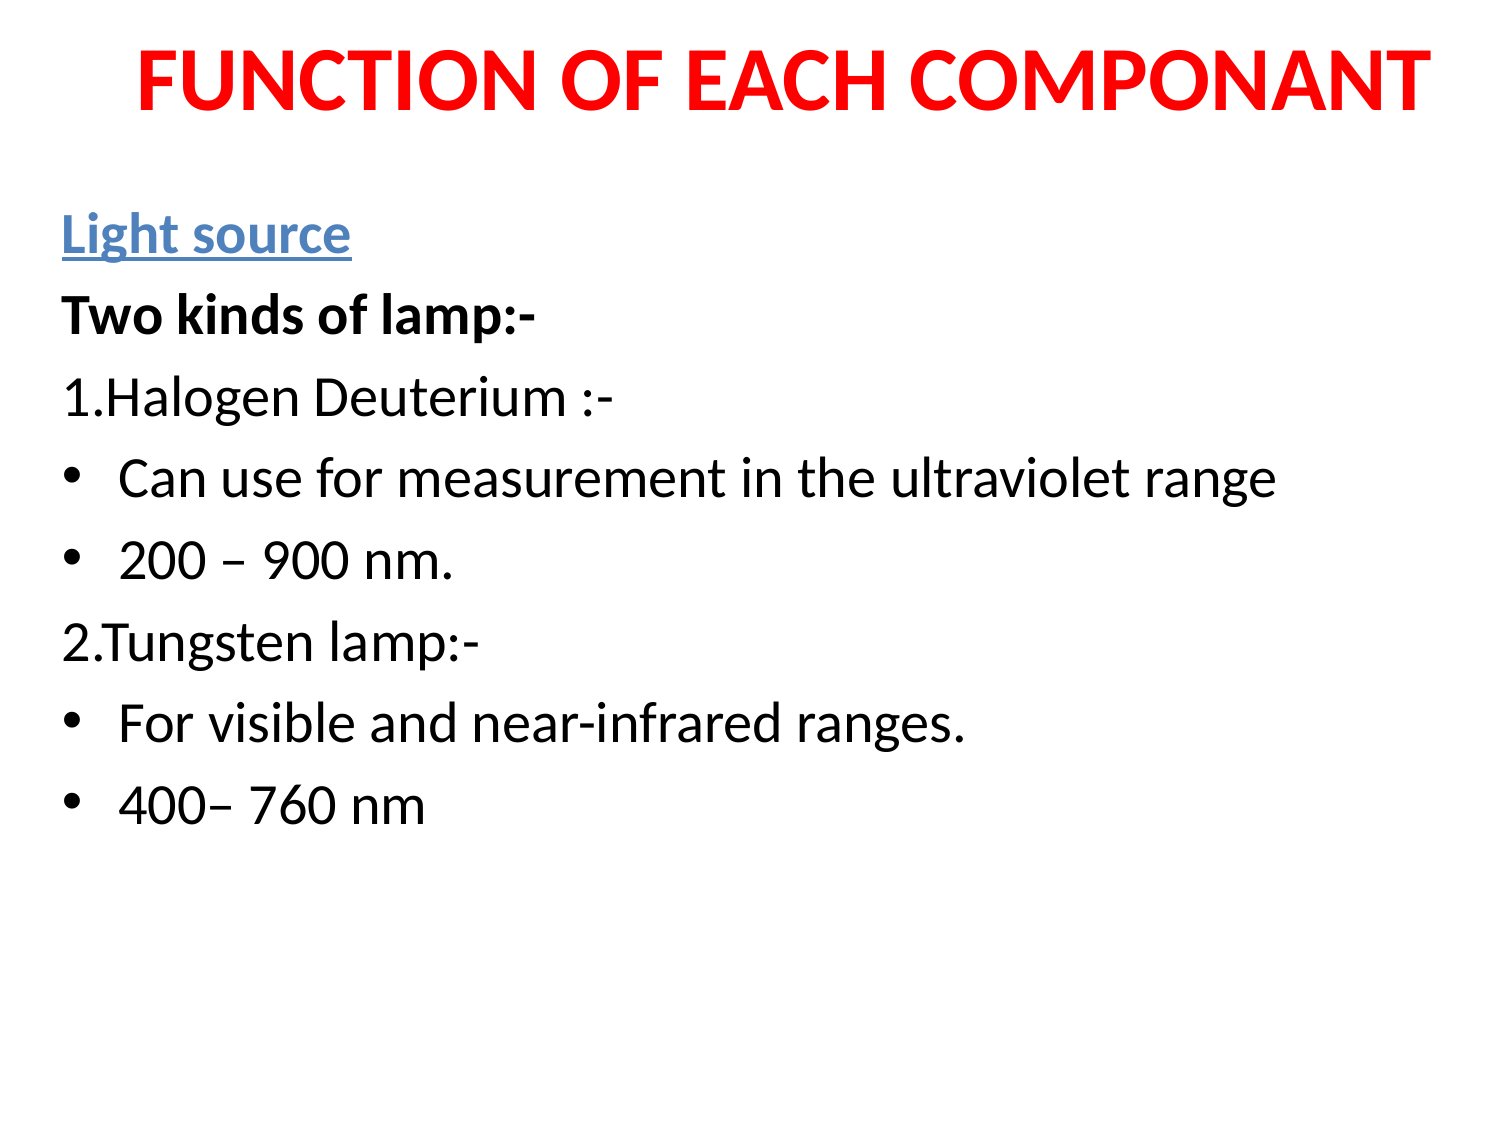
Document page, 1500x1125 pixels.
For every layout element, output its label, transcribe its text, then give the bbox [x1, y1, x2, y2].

list Light source Two kinds of lamp:- 1.Halogen Deuterium :- Can use for measurement in the ultraviolet range 200 – 900 nm. 2.Tungsten lamp:- For visible and near-infrared ranges. 400– 760 nm [46, 187, 1454, 1005]
title FUNCTION OF EACH COMPONANT [70, 35, 1500, 223]
